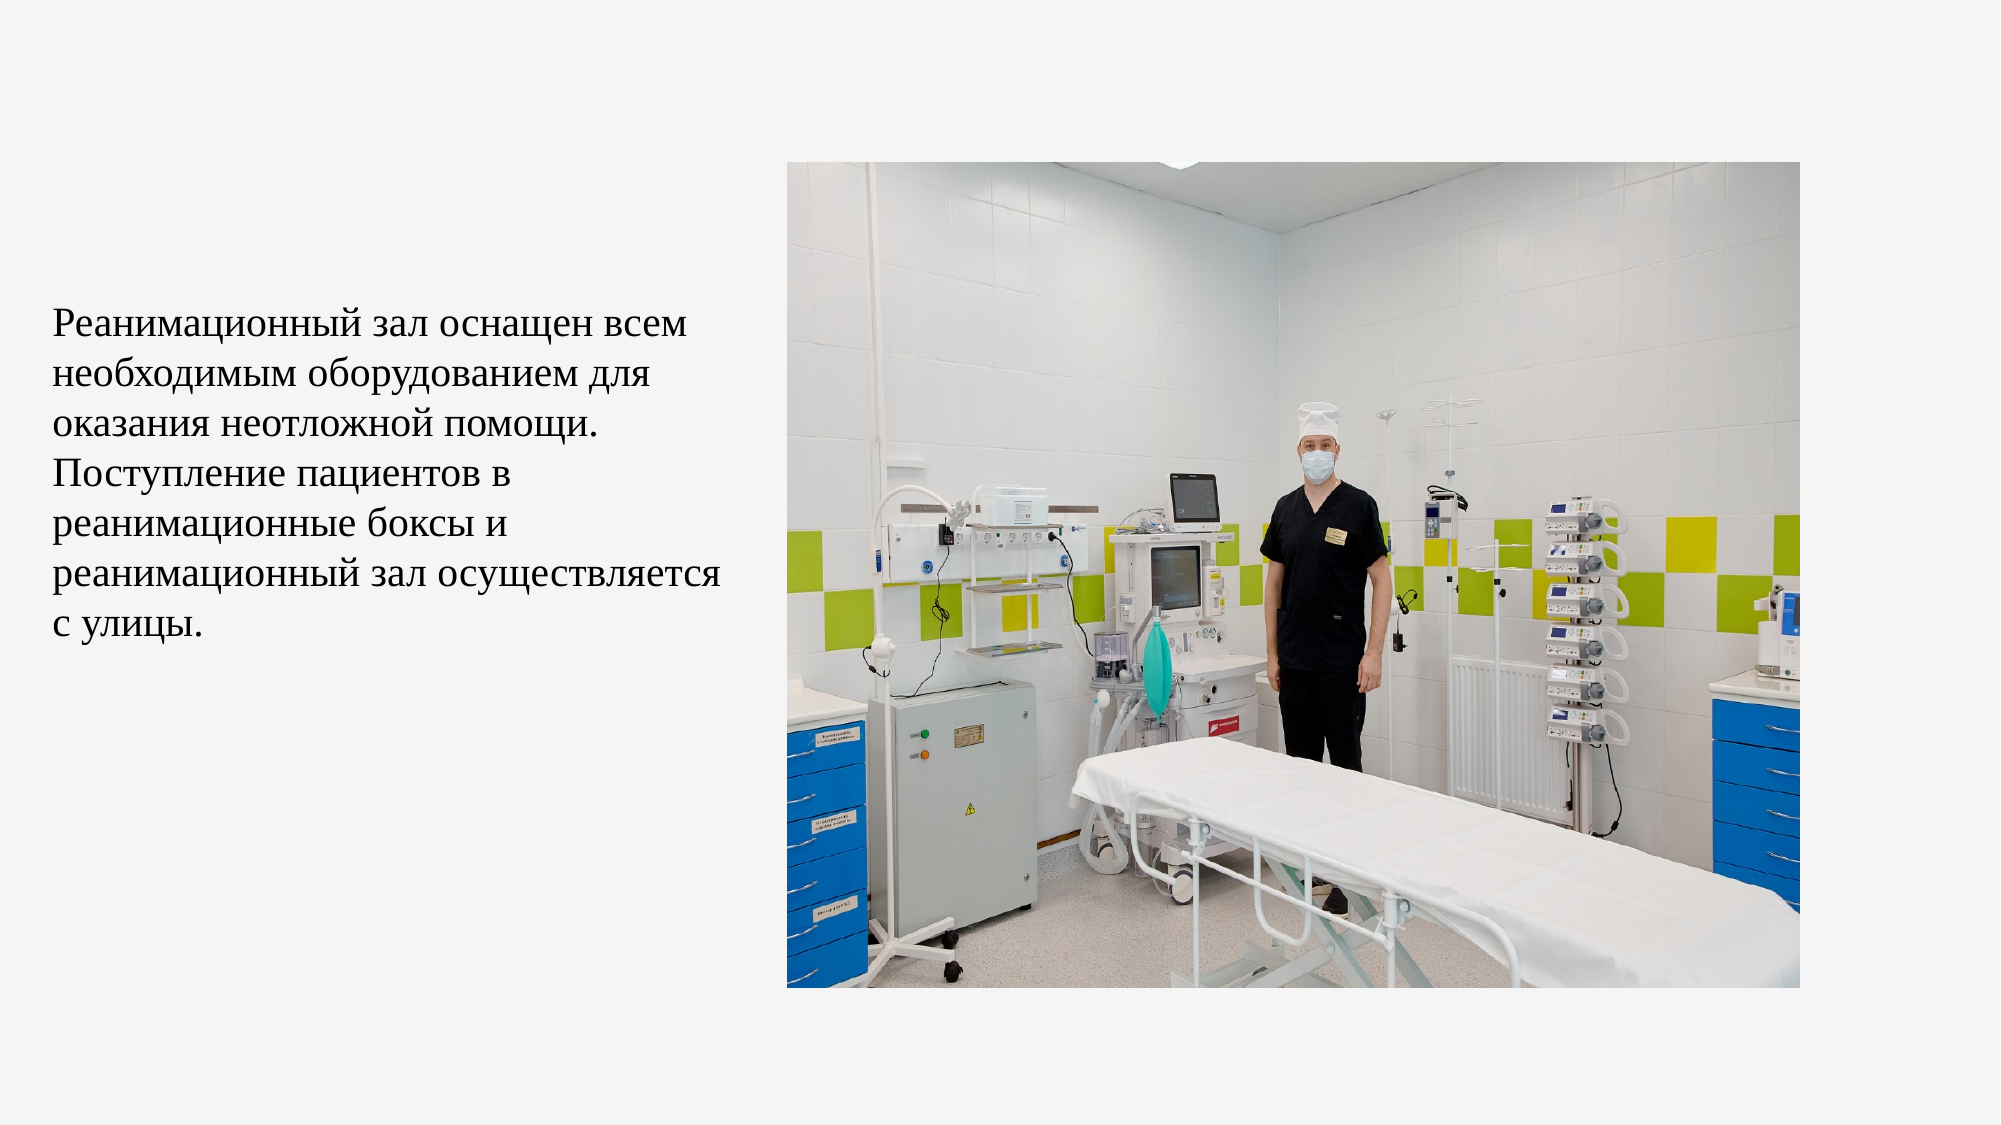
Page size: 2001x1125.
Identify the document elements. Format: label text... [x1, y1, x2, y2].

text_box Реанимационный зал оснащен всем необходимым оборудованием для оказания неотложной помощи. Поступление пациентов в реанимационные боксы и реанимационный зал осуществляется с улицы. [37, 287, 738, 653]
picture [787, 162, 1801, 988]
